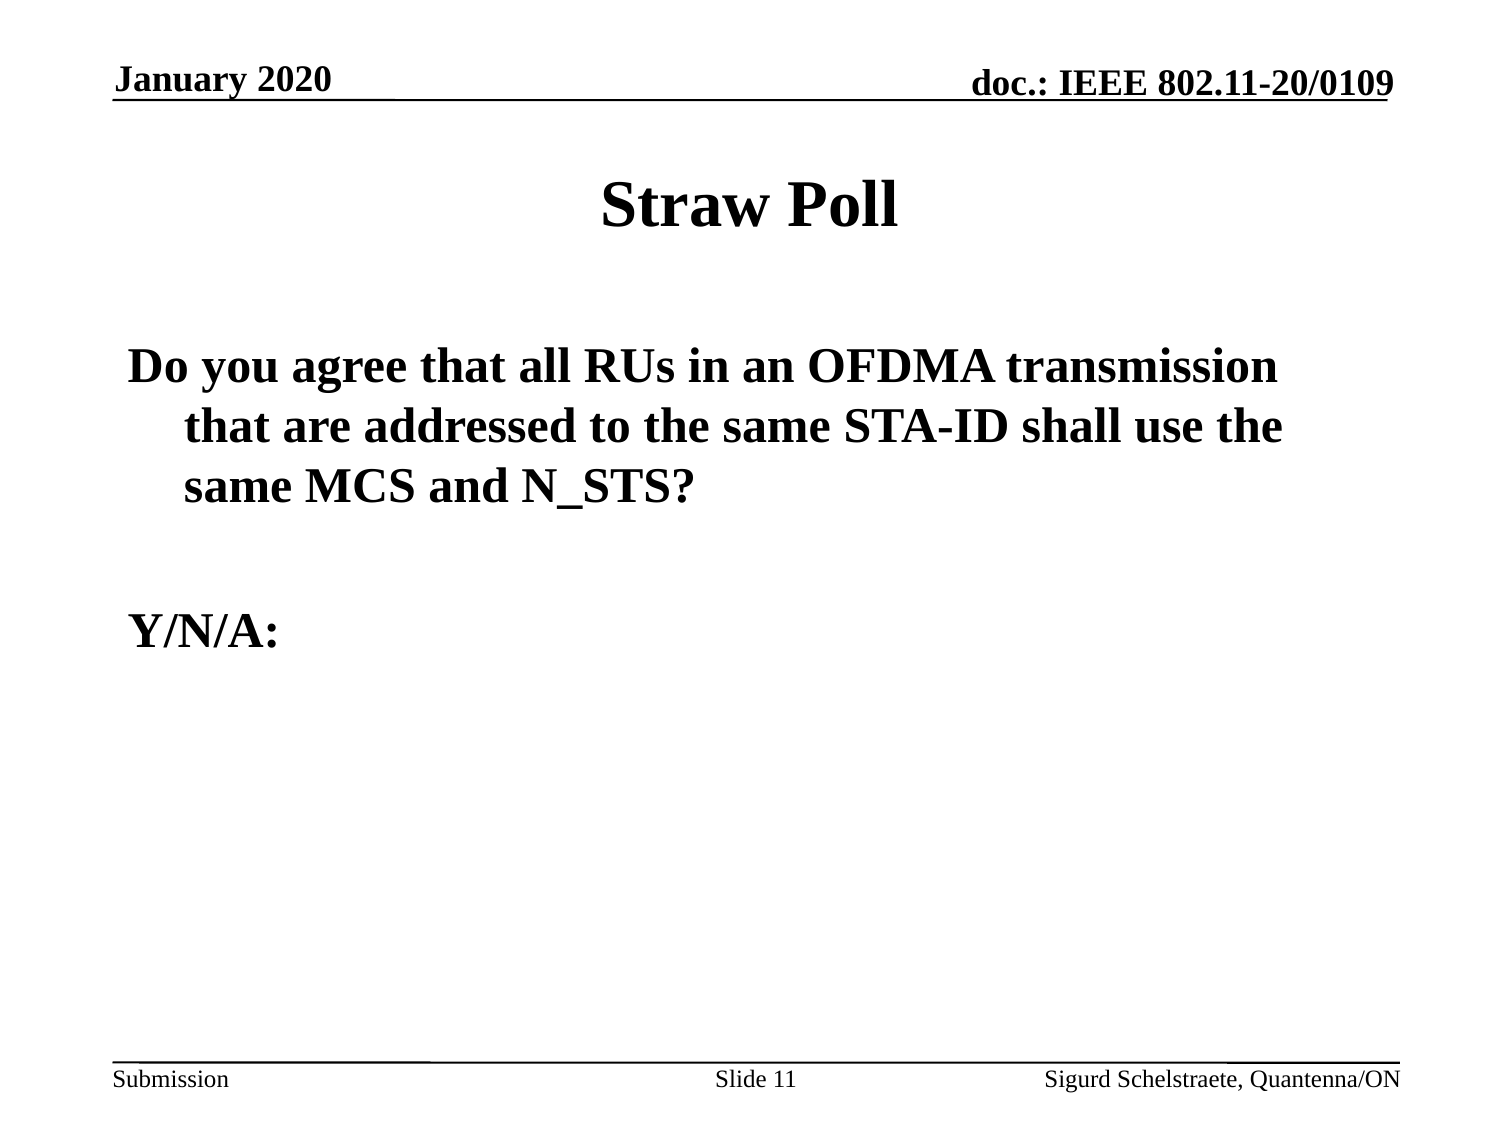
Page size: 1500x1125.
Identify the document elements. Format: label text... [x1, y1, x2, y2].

footer Sigurd Schelstraete, Quantenna/ON [878, 1061, 1402, 1093]
slide_number Slide 11 [712, 1061, 800, 1123]
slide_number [114, 54, 423, 100]
title Straw Poll [112, 112, 1388, 288]
list Do you agree that all RUs in an OFDMA transmission that are addressed to the same STA-ID shall use the same MCS and N_STS? Y/N/A: [112, 324, 1388, 1000]
